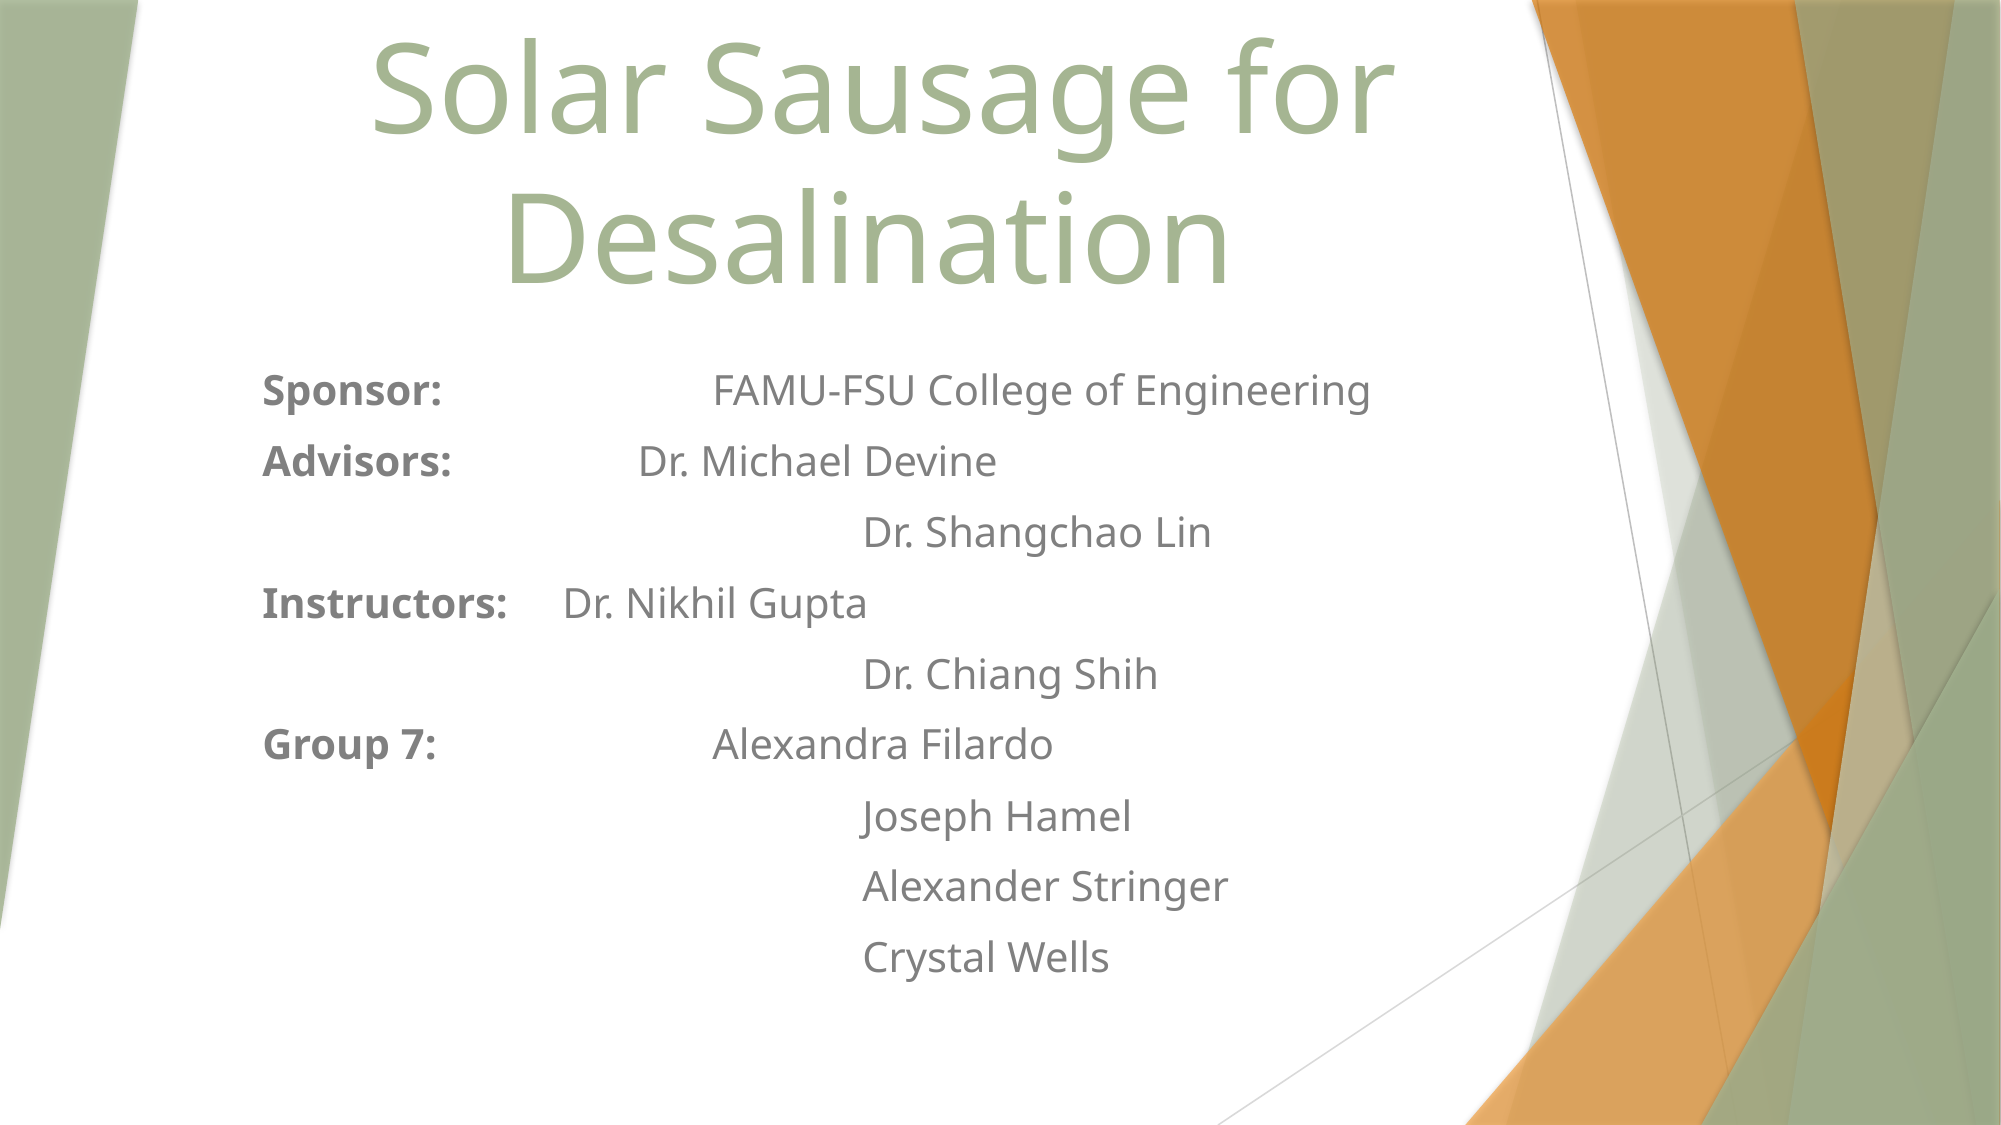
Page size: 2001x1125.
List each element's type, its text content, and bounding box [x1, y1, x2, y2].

title Solar Sausage for Desalination [247, 46, 1522, 317]
subtitle Sponsor: FAMU-FSU College of Engineering Advisors: Dr. Michael Devine Dr. Shangchao Lin Instructors: Dr. Nikhil Gupta Dr. Chiang Shih Group 7: Alexandra Filardo Joseph Hamel Alexander Stringer Crystal Wells [247, 356, 1522, 1017]
